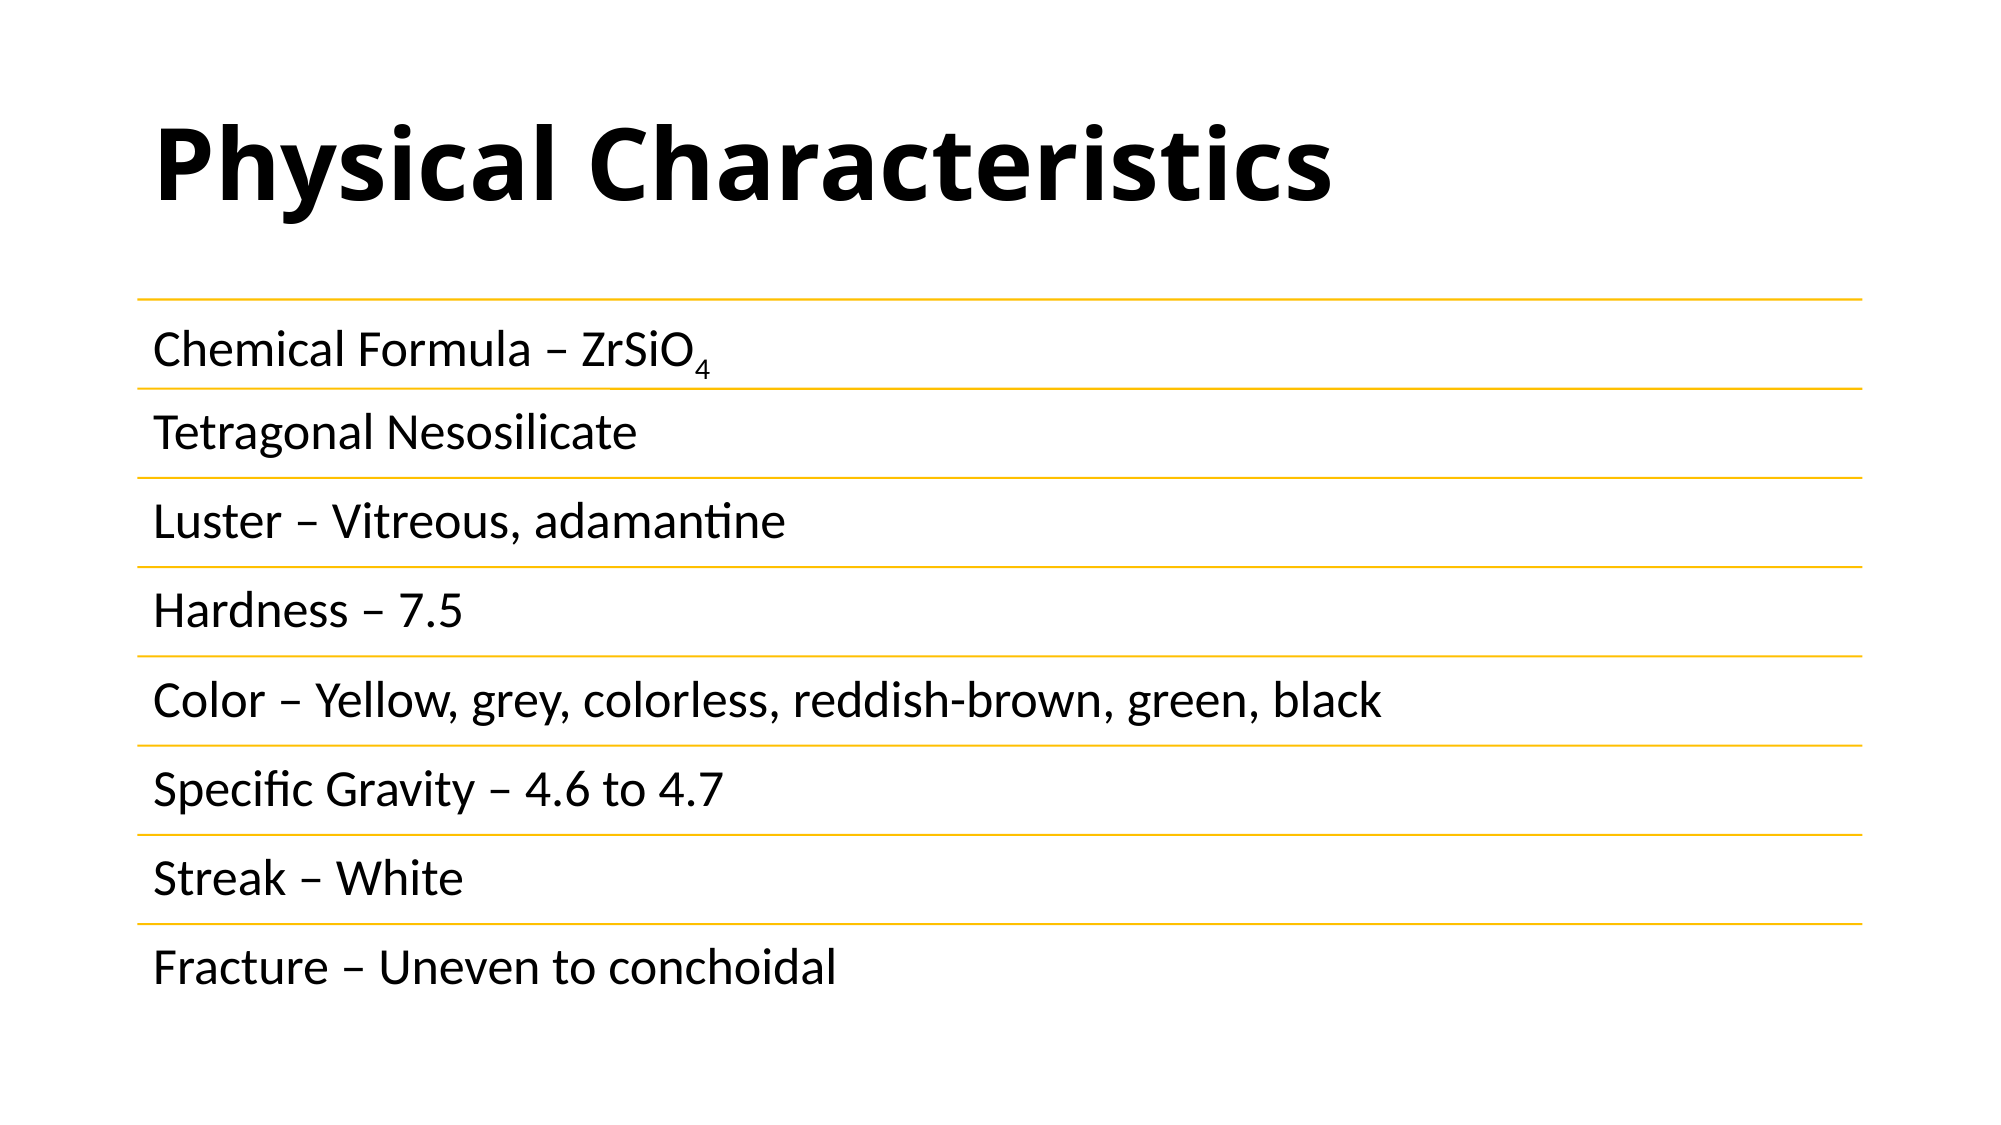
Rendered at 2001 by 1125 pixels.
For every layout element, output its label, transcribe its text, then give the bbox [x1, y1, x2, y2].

title Physical Characteristics [137, 59, 1863, 278]
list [137, 299, 1863, 1014]
